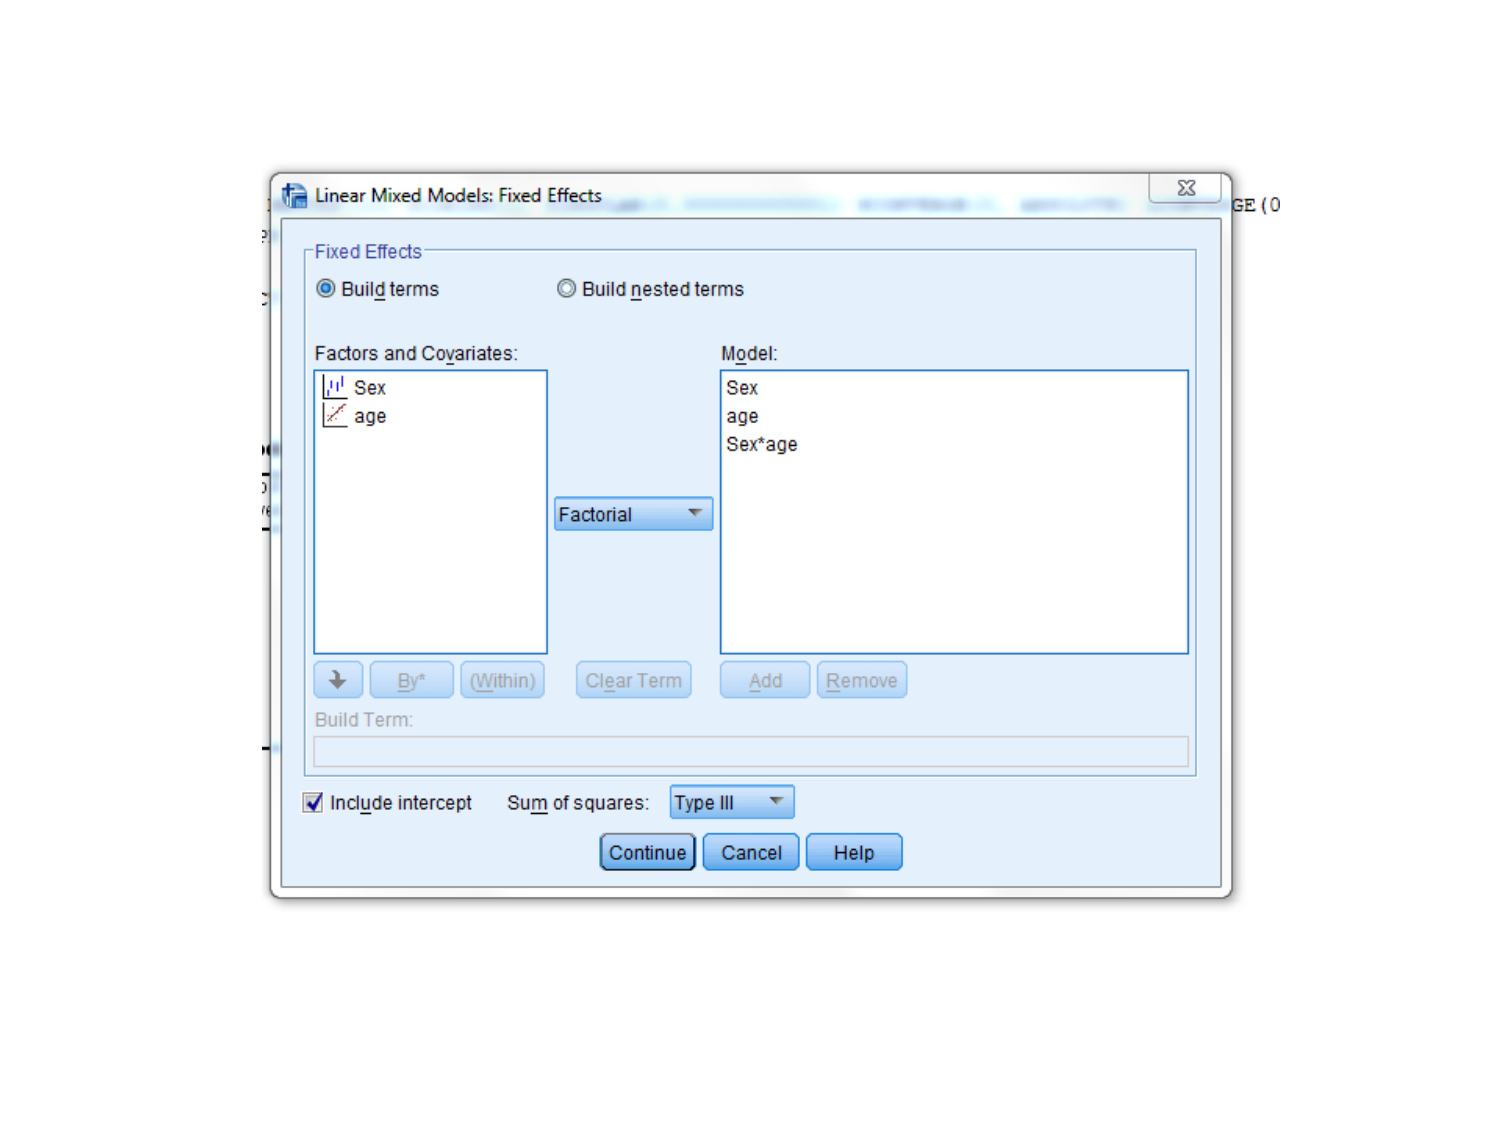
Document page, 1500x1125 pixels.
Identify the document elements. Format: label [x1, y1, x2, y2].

picture [262, 149, 1281, 957]
